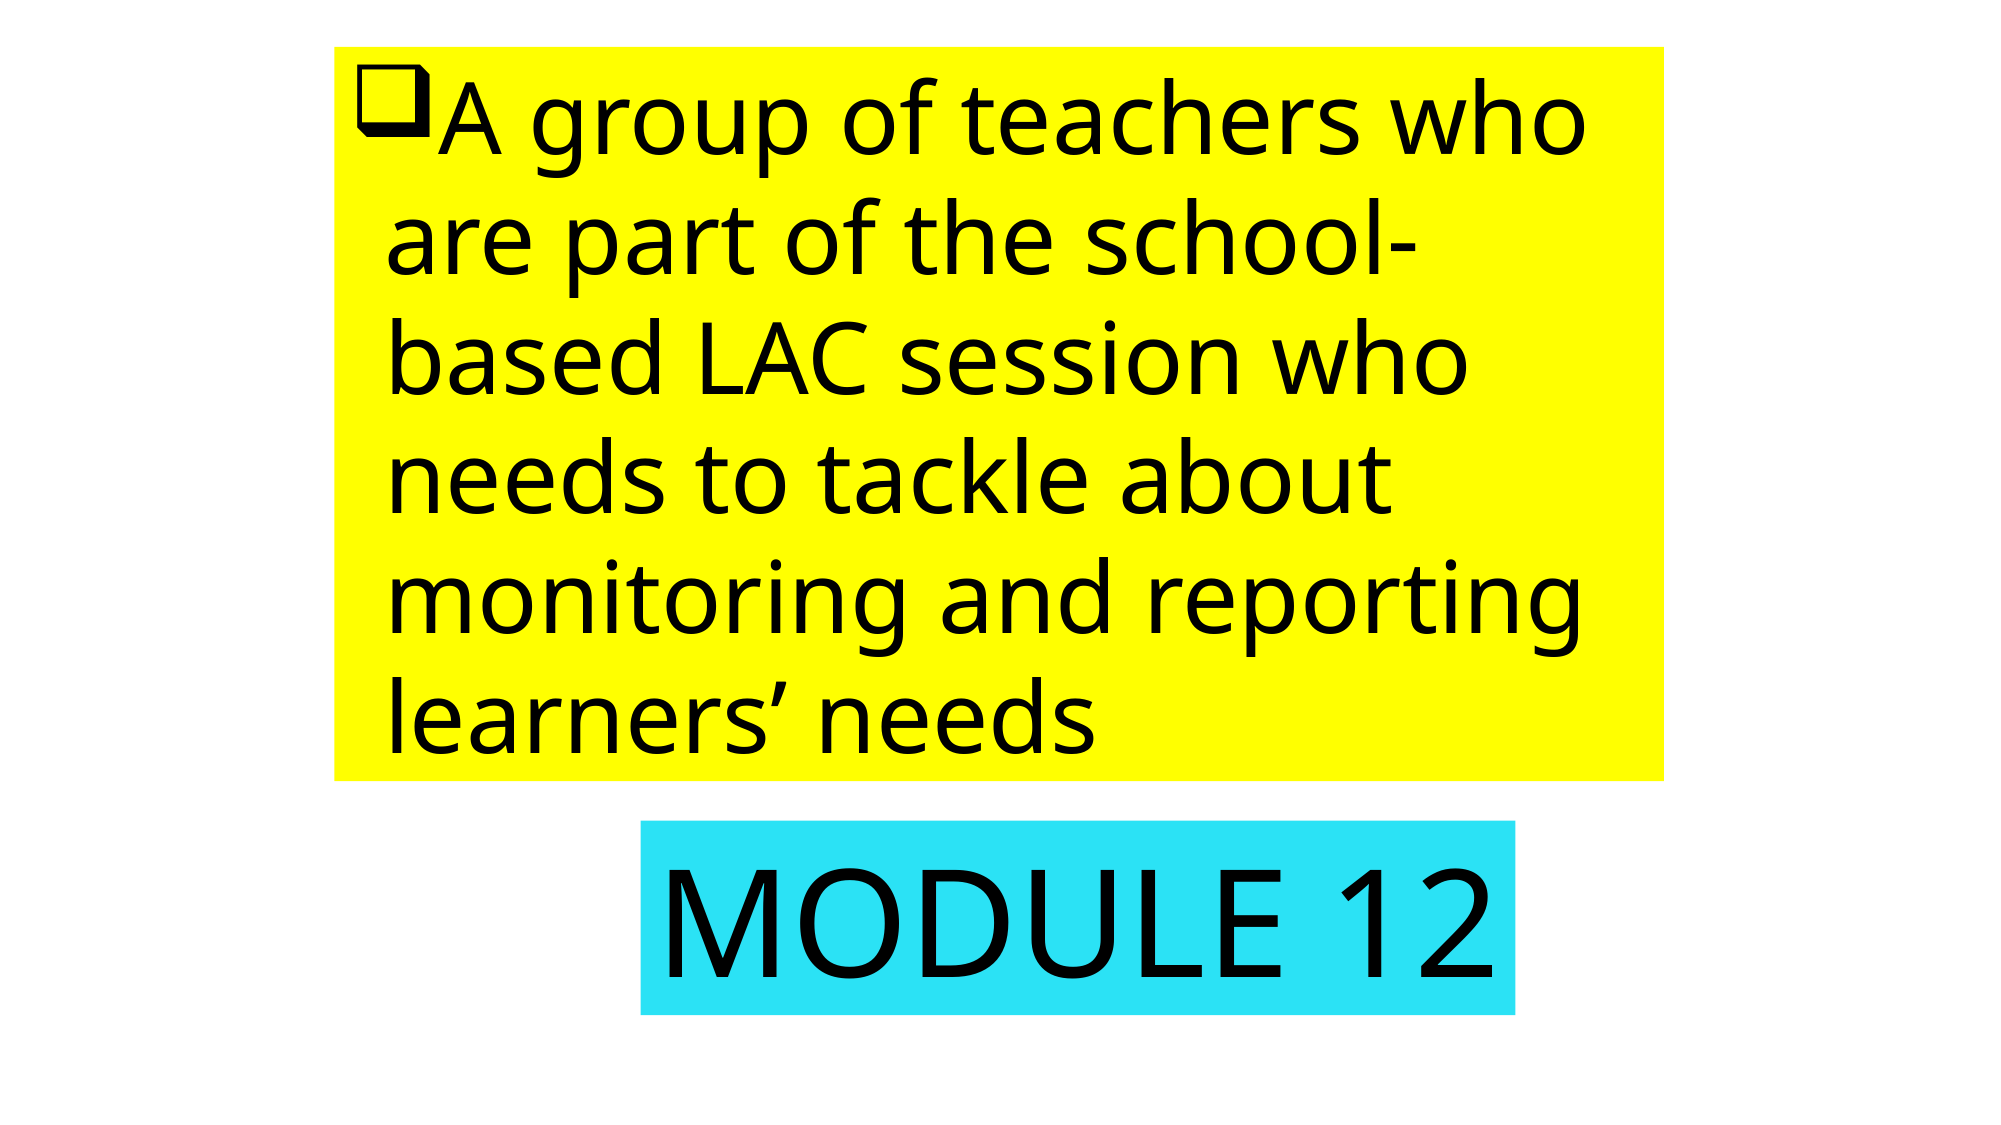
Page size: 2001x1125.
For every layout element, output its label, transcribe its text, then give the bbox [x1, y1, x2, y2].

text_box MODULE 12 [640, 820, 1516, 1016]
text_box A group of teachers who are part of the school-based LAC session who needs to tackle about monitoring and reporting learners’ needs [334, 46, 1664, 782]
